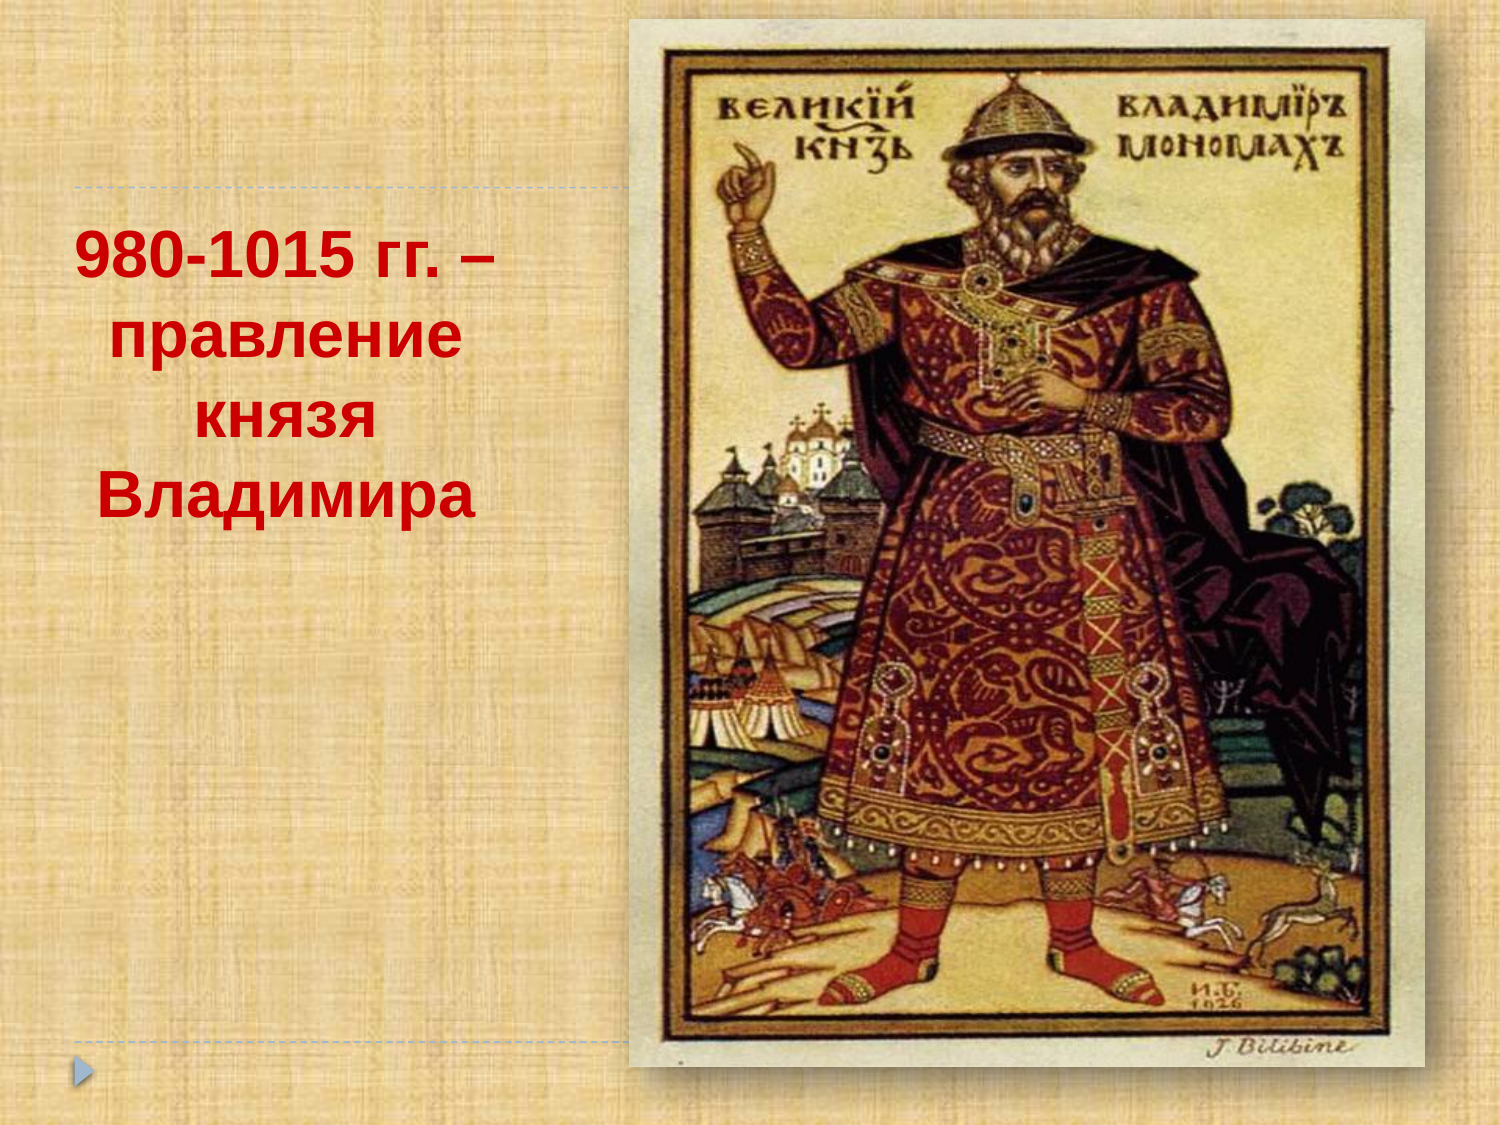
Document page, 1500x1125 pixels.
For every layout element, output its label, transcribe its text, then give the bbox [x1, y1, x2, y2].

text_box 980-1015 гг. – правление князя Владимира [0, 203, 572, 538]
picture [0, 0, 1500, 1125]
